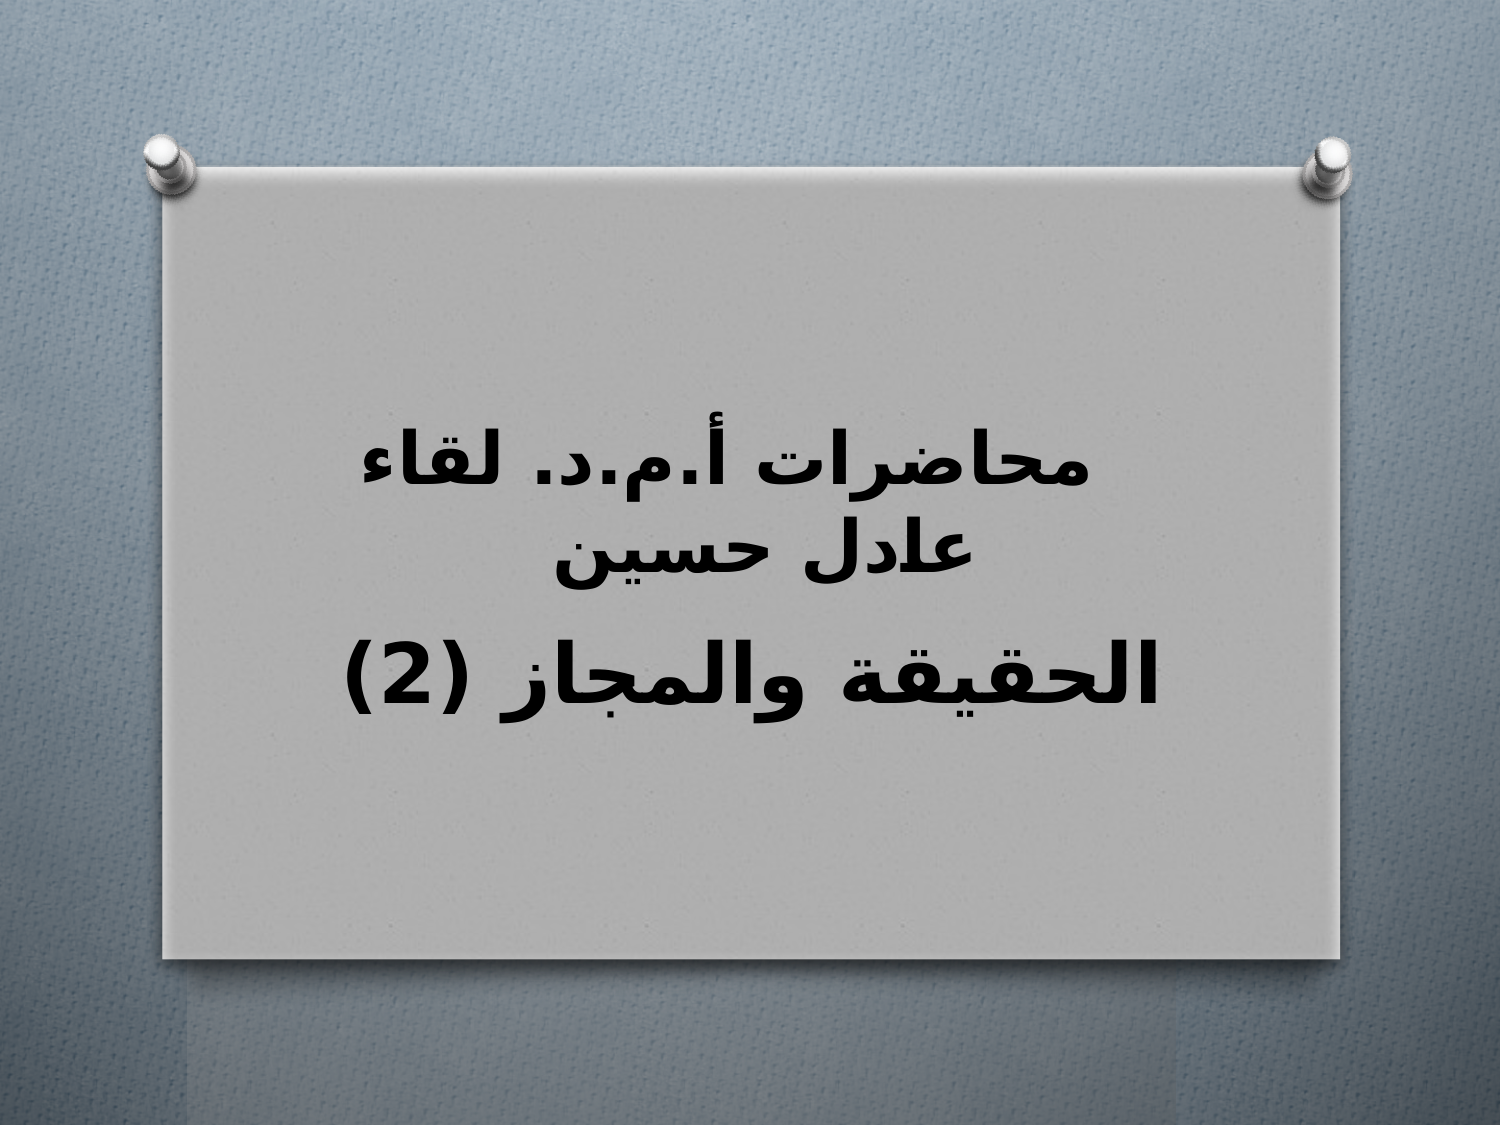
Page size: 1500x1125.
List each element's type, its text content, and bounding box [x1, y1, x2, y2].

picture [1274, 109, 1396, 230]
title محاضرات أ.م.د. لقاء عادل حسين [283, 294, 1223, 595]
subtitle الحقيقة والمجاز (2) [283, 612, 1221, 863]
picture [112, 100, 235, 224]
